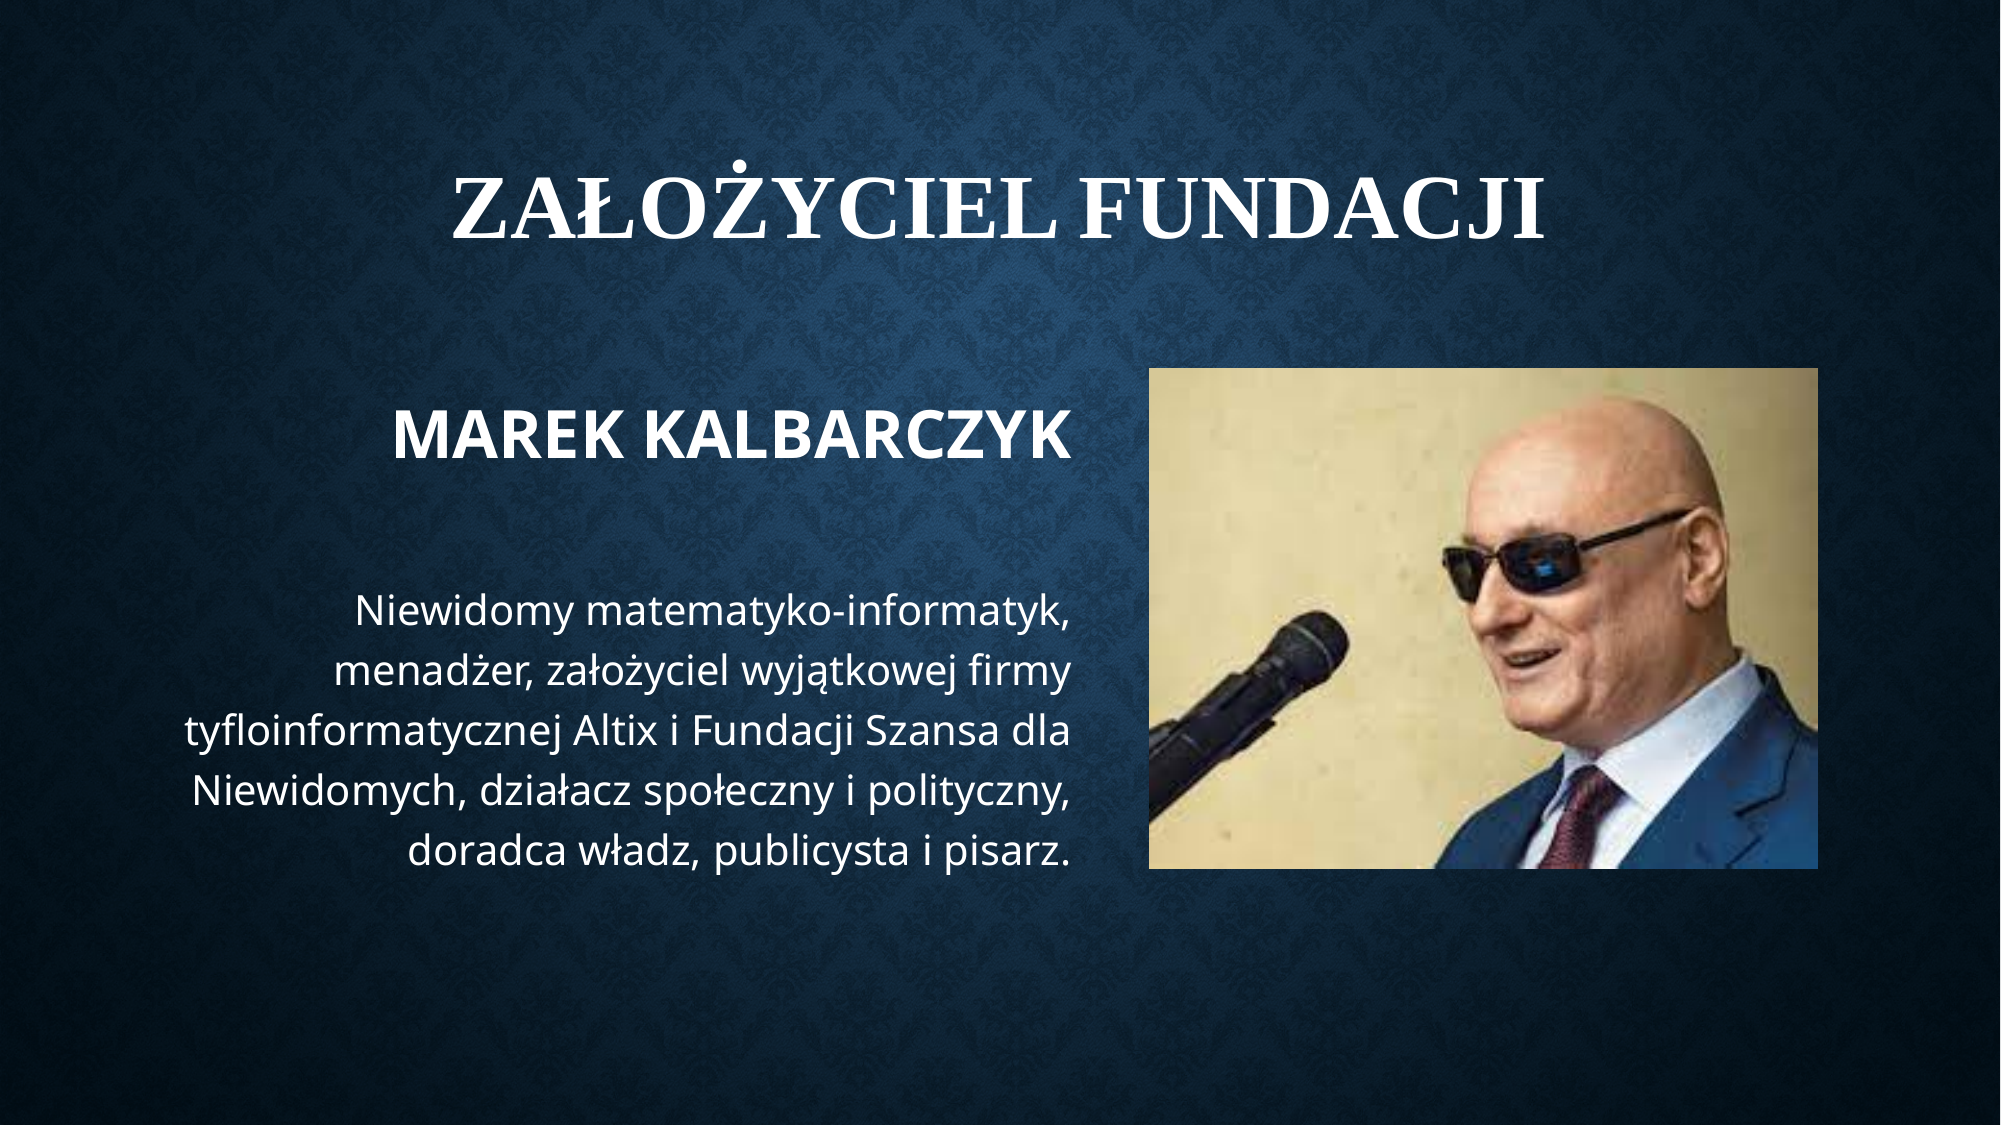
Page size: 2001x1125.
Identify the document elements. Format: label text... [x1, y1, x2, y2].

picture [1149, 367, 1819, 869]
list MAREK KALBARCZYK Niewidomy matematyko-informatyk, menadżer, założyciel wyjątkowej firmy tyfloinformatycznej Altix i Fundacji Szansa dla Niewidomych, działacz społeczny i polityczny, doradca władz, publicysta i pisarz. [149, 368, 1087, 975]
title Założyciel fundacji [149, 99, 1849, 318]
